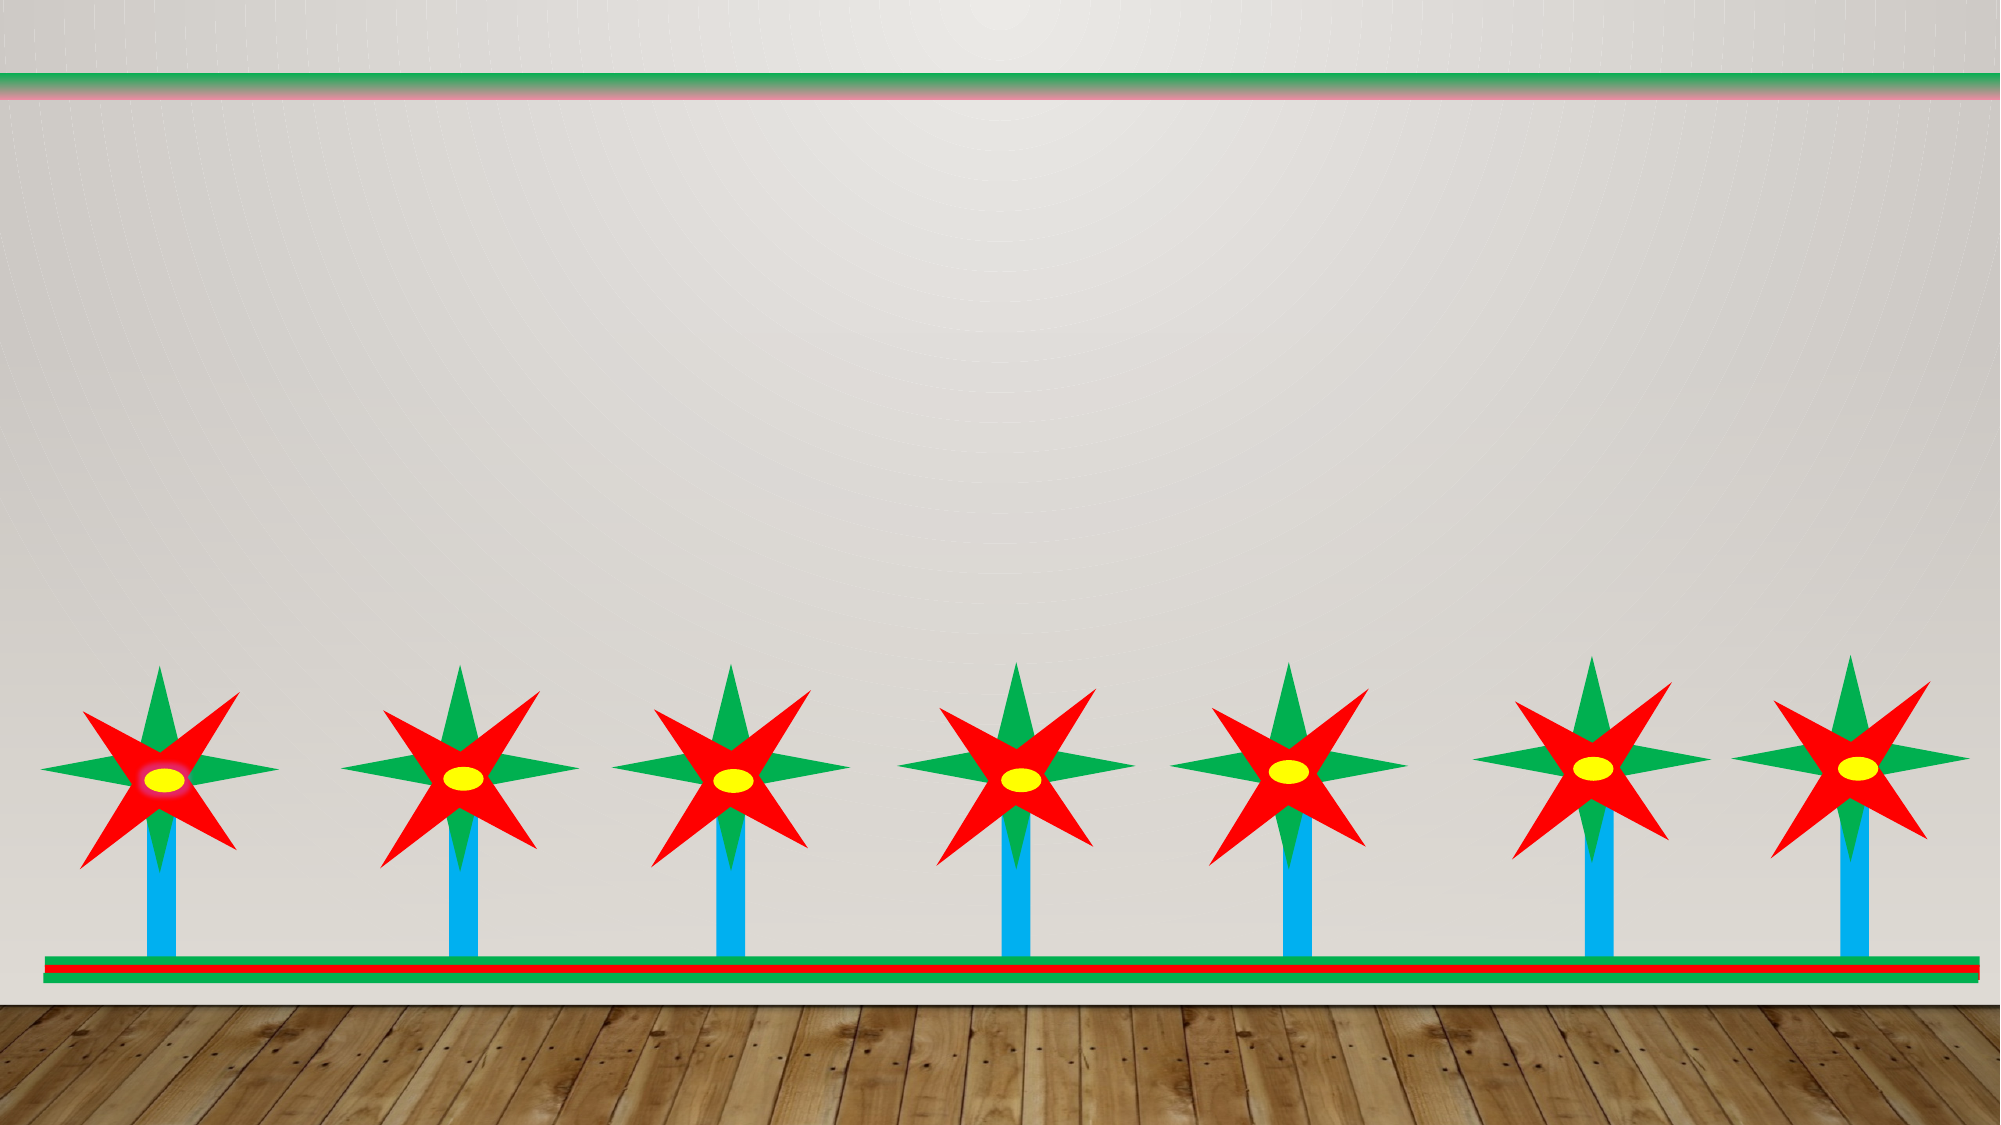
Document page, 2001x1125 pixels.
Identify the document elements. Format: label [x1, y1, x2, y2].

text_box [42, 972, 1980, 984]
text_box [1169, 657, 1409, 897]
text_box [40, 661, 280, 901]
text_box [19, 644, 1977, 993]
text_box [43, 964, 1981, 981]
text_box [611, 659, 851, 899]
text_box [0, 72, 2000, 100]
picture [0, 1005, 2000, 1125]
text_box [1472, 651, 1712, 891]
text_box [43, 955, 1981, 964]
text_box [896, 657, 1136, 897]
text_box [340, 659, 580, 900]
text_box [1730, 650, 1971, 890]
